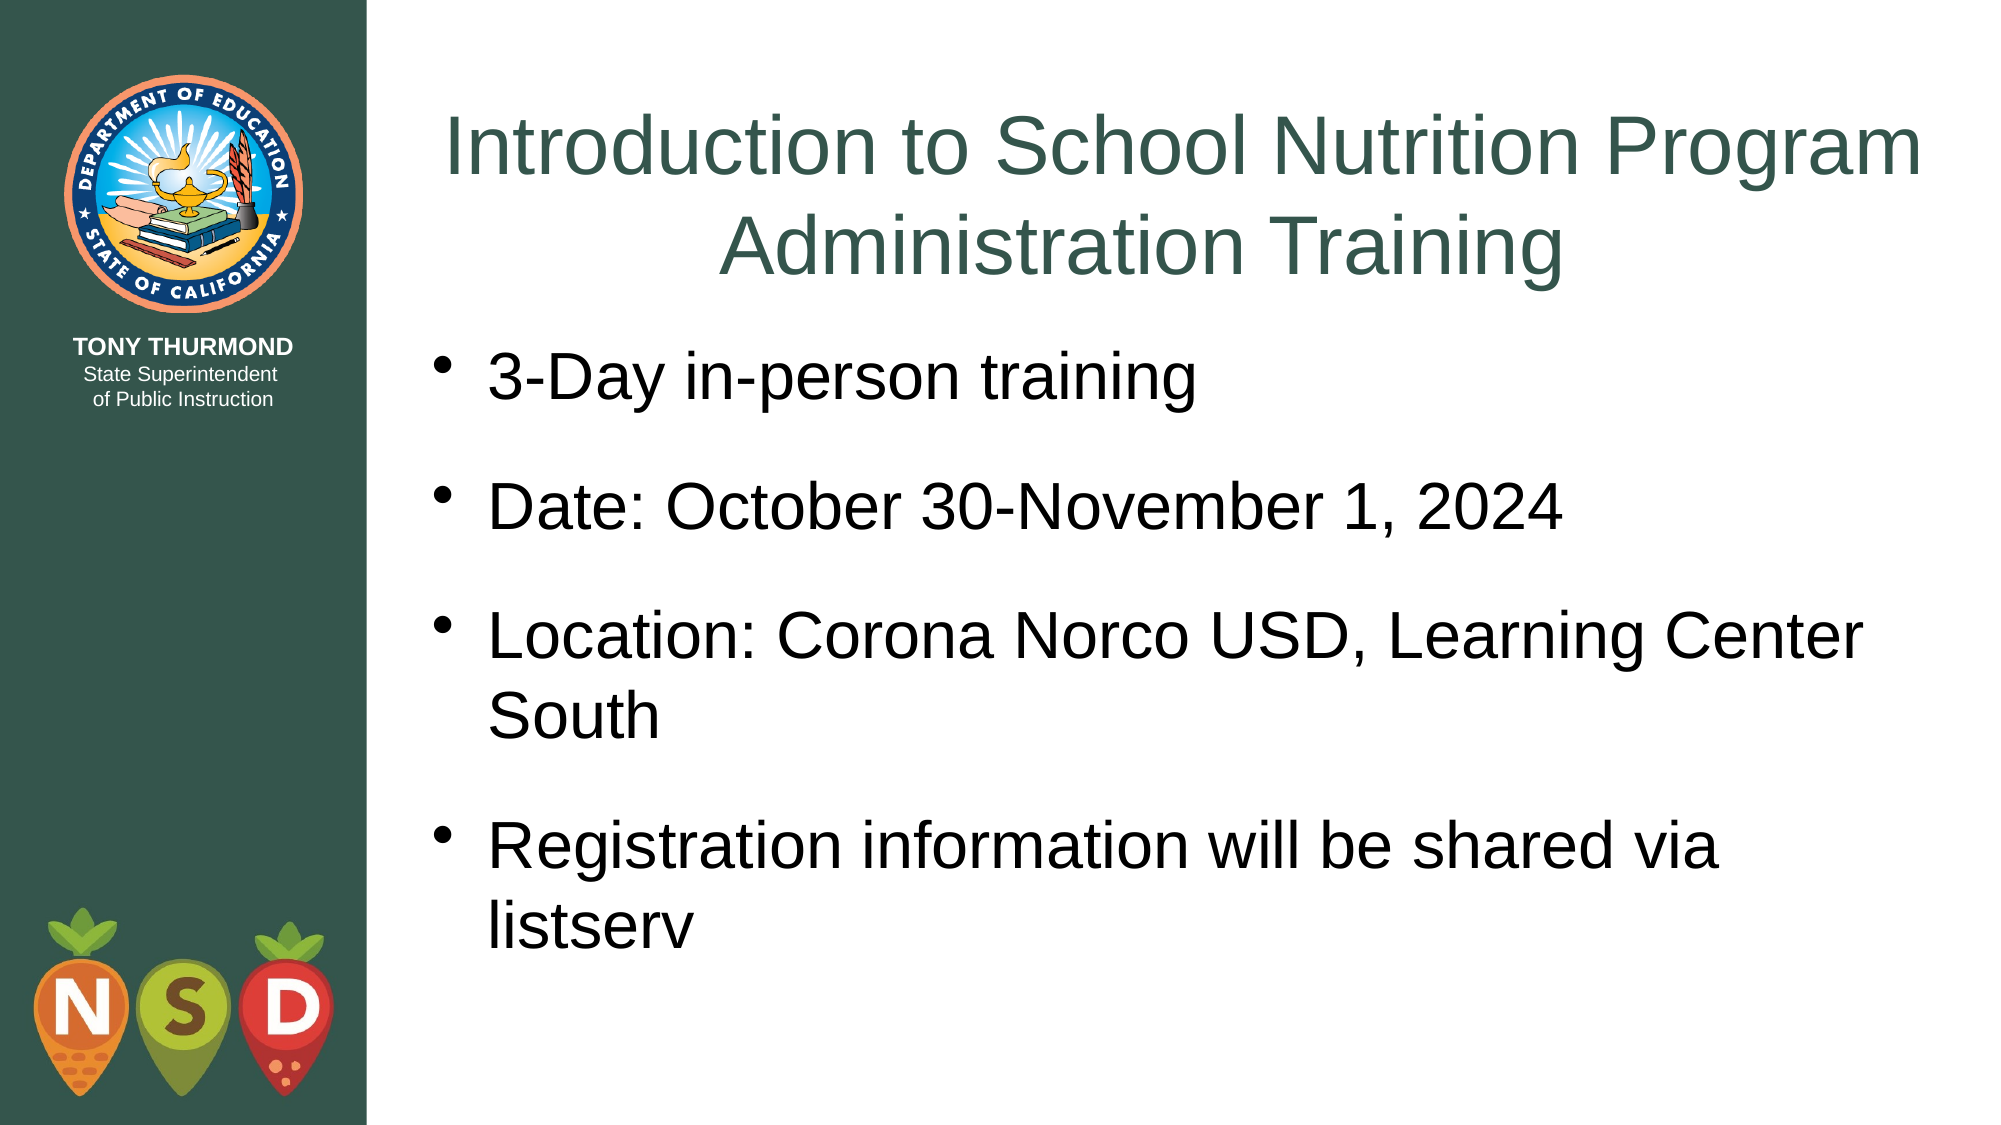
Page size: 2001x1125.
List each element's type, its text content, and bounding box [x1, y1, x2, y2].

list 3-Day in-person training Date: October 30-November 1, 2024 Location: Corona Norco USD, Learning Center South Registration information will be shared via listserv [416, 324, 1917, 1000]
picture [13, 892, 354, 1108]
picture [64, 74, 303, 313]
title Introduction to School Nutrition Program Administration Training [370, 99, 1998, 282]
